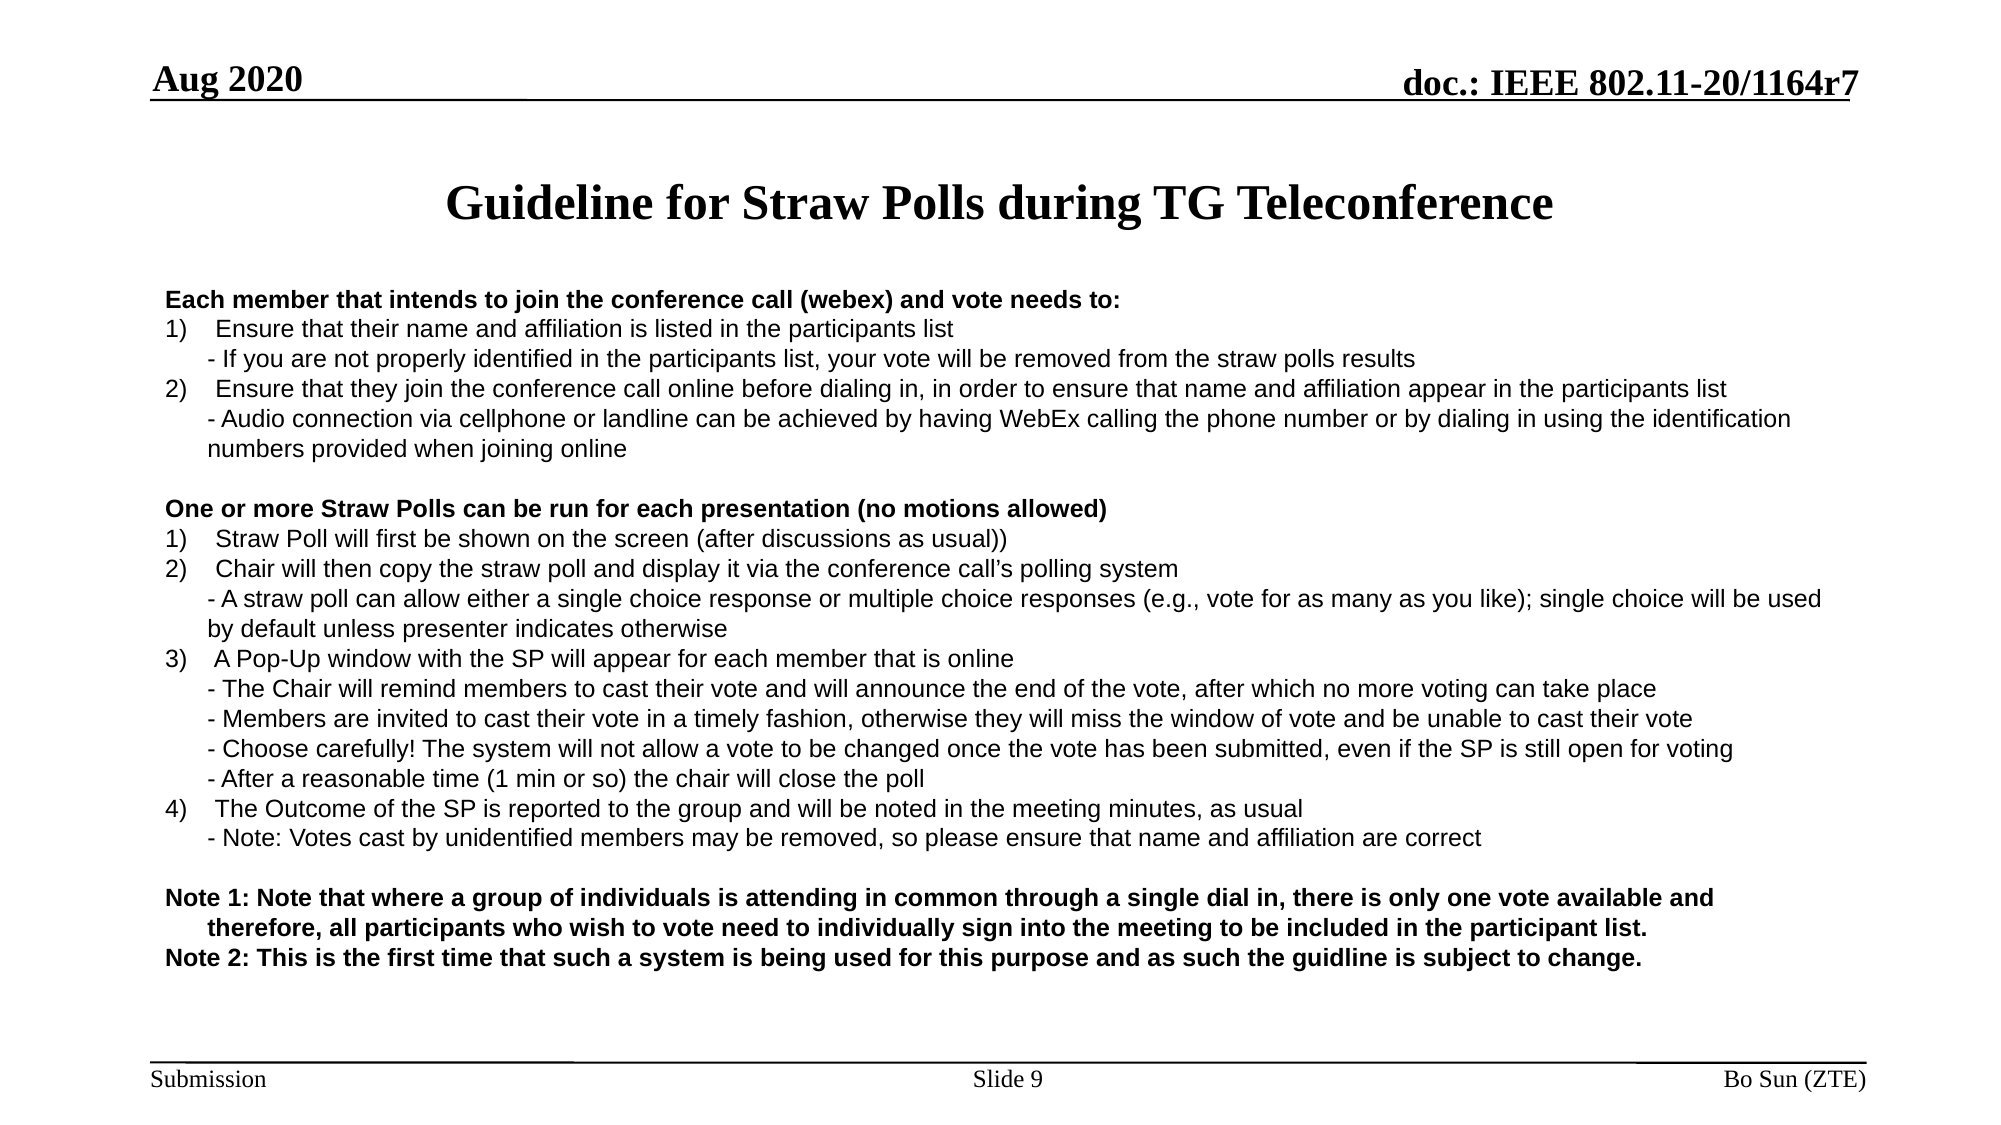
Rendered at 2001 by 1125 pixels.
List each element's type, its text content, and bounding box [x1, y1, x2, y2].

footer Bo Sun (ZTE) [1169, 1061, 1867, 1093]
title Guideline for Straw Polls during TG Teleconference [149, 112, 1850, 275]
slide_number Slide 9 [949, 1061, 1067, 1123]
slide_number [152, 54, 563, 100]
list Each member that intends to join the conference call (webex) and vote needs to: 1) Ensure that their name and affiliation is listed in the participants list - If you are not properly identified in the participants list, your vote will be removed from the straw polls results 2) Ensure that they join the conference call online before dialing in, in order to ensure that name and affiliation appear in the participants list - Audio connection via cellphone or landline can be achieved by having WebEx calling the phone number or by dialing in using the identification numbers provided when joining online One or more Straw Polls can be run for each presentation (no motions allowed) 1) Straw Poll will first be shown on the screen (after discussions as usual)) 2) Chair will then copy the straw poll and display it via the conference call’s polling system - A straw poll can allow either a single choice response or multiple choice responses (e.g., vote for as many as you like); single choice will be used by default unless presenter indicates otherwise 3) A Pop-Up window with the SP will appear for each member that is online - The Chair will remind members to cast their vote and will announce the end of the vote, after which no more voting can take place - Members are invited to cast their vote in a timely fashion, otherwise they will miss the window of vote and be unable to cast their vote - Choose carefully! The system will not allow a vote to be changed once the vote has been submitted, even if the SP is still open for voting - After a reasonable time (1 min or so) the chair will close the poll 4) The Outcome of the SP is reported to the group and will be noted in the meeting minutes, as usual - Note: Votes cast by unidentified members may be removed, so please ensure that name and affiliation are correct Note 1: Note that where a group of individuals is attending in common through a single dial in, there is only one vote available and therefore, all participants who wish to vote need to individually sign into the meeting to be included in the participant list. Note 2: This is the first time that such a system is being used for this purpose and as such the guidline is subject to change. [149, 275, 1850, 1042]
